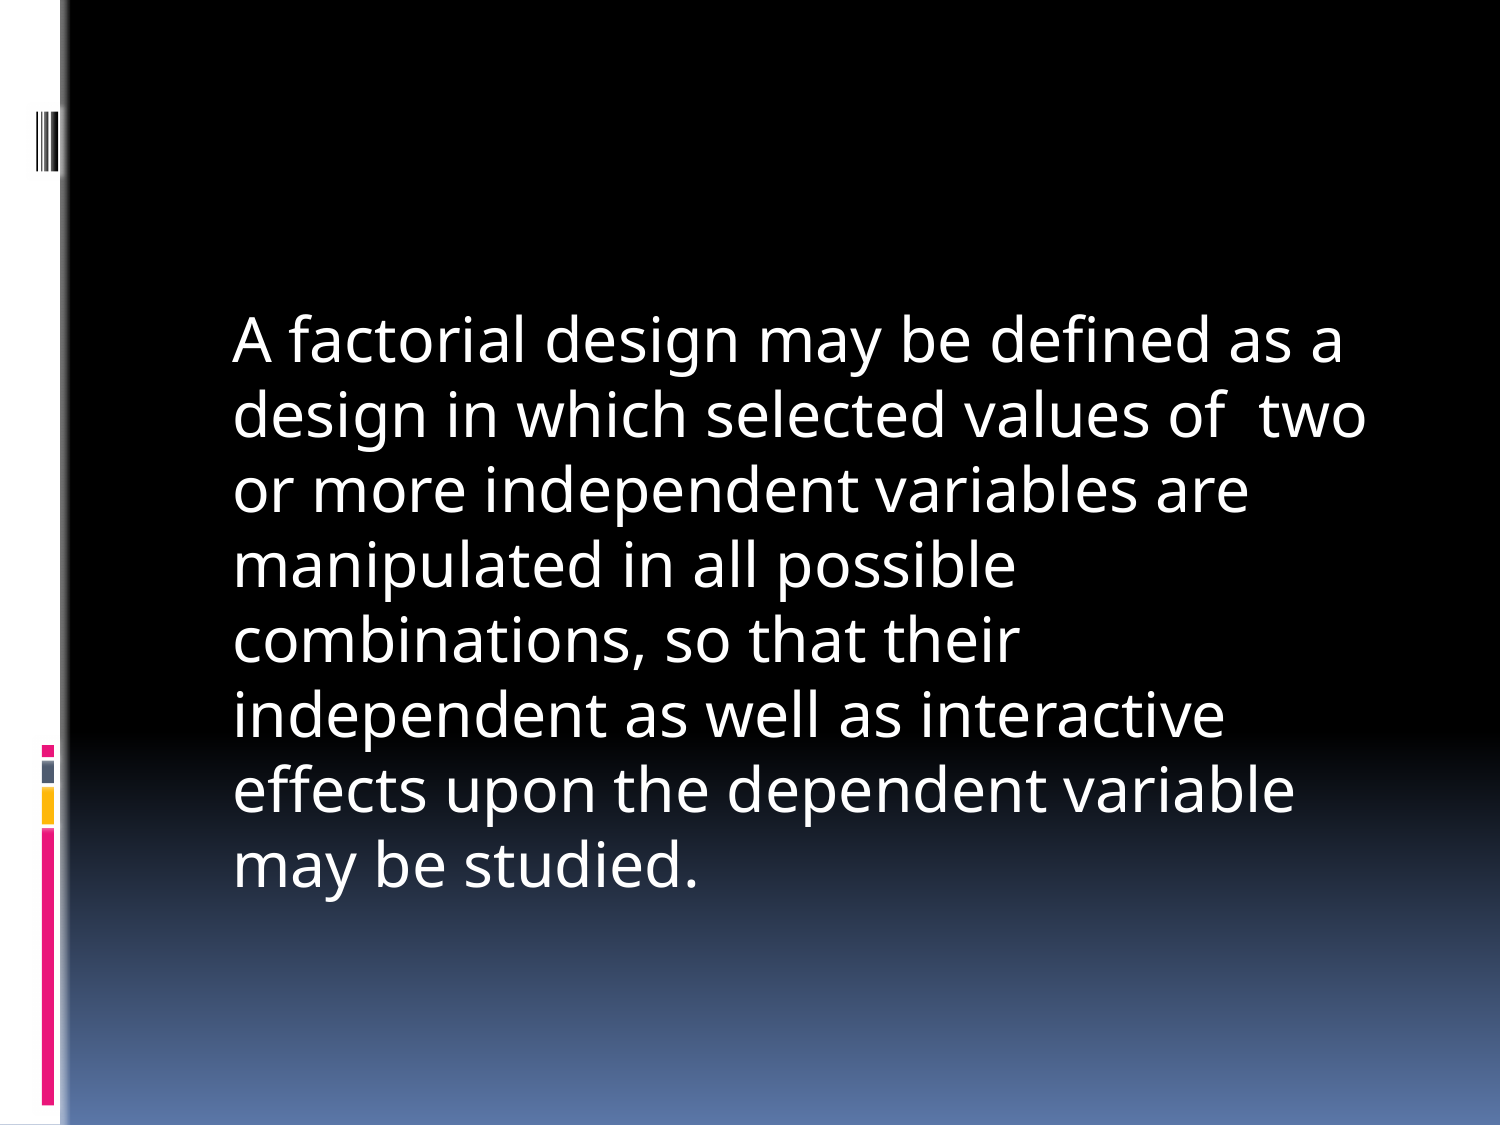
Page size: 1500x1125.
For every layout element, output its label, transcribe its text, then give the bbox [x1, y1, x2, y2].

list A factorial design may be defined as a design in which selected values of two or more independent variables are manipulated in all possible combinations, so that their independent as well as interactive effects upon the dependent variable may be studied. [150, 292, 1425, 1043]
